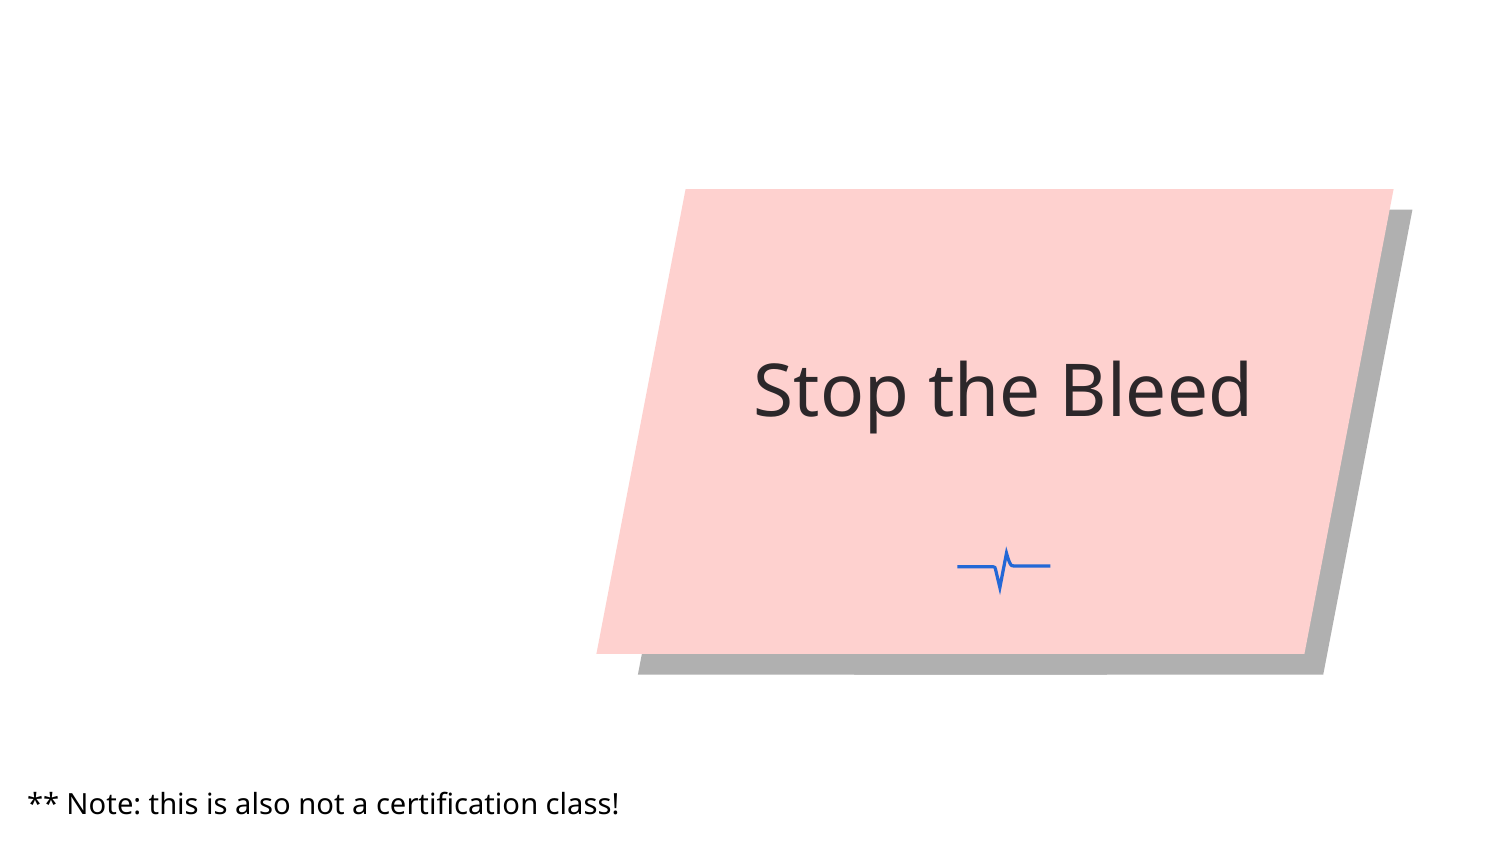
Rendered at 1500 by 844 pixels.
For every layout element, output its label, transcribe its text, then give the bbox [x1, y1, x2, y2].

title Stop the Bleed [730, 219, 1278, 555]
text_box ** Note: this is also not a certification class! [12, 770, 853, 821]
